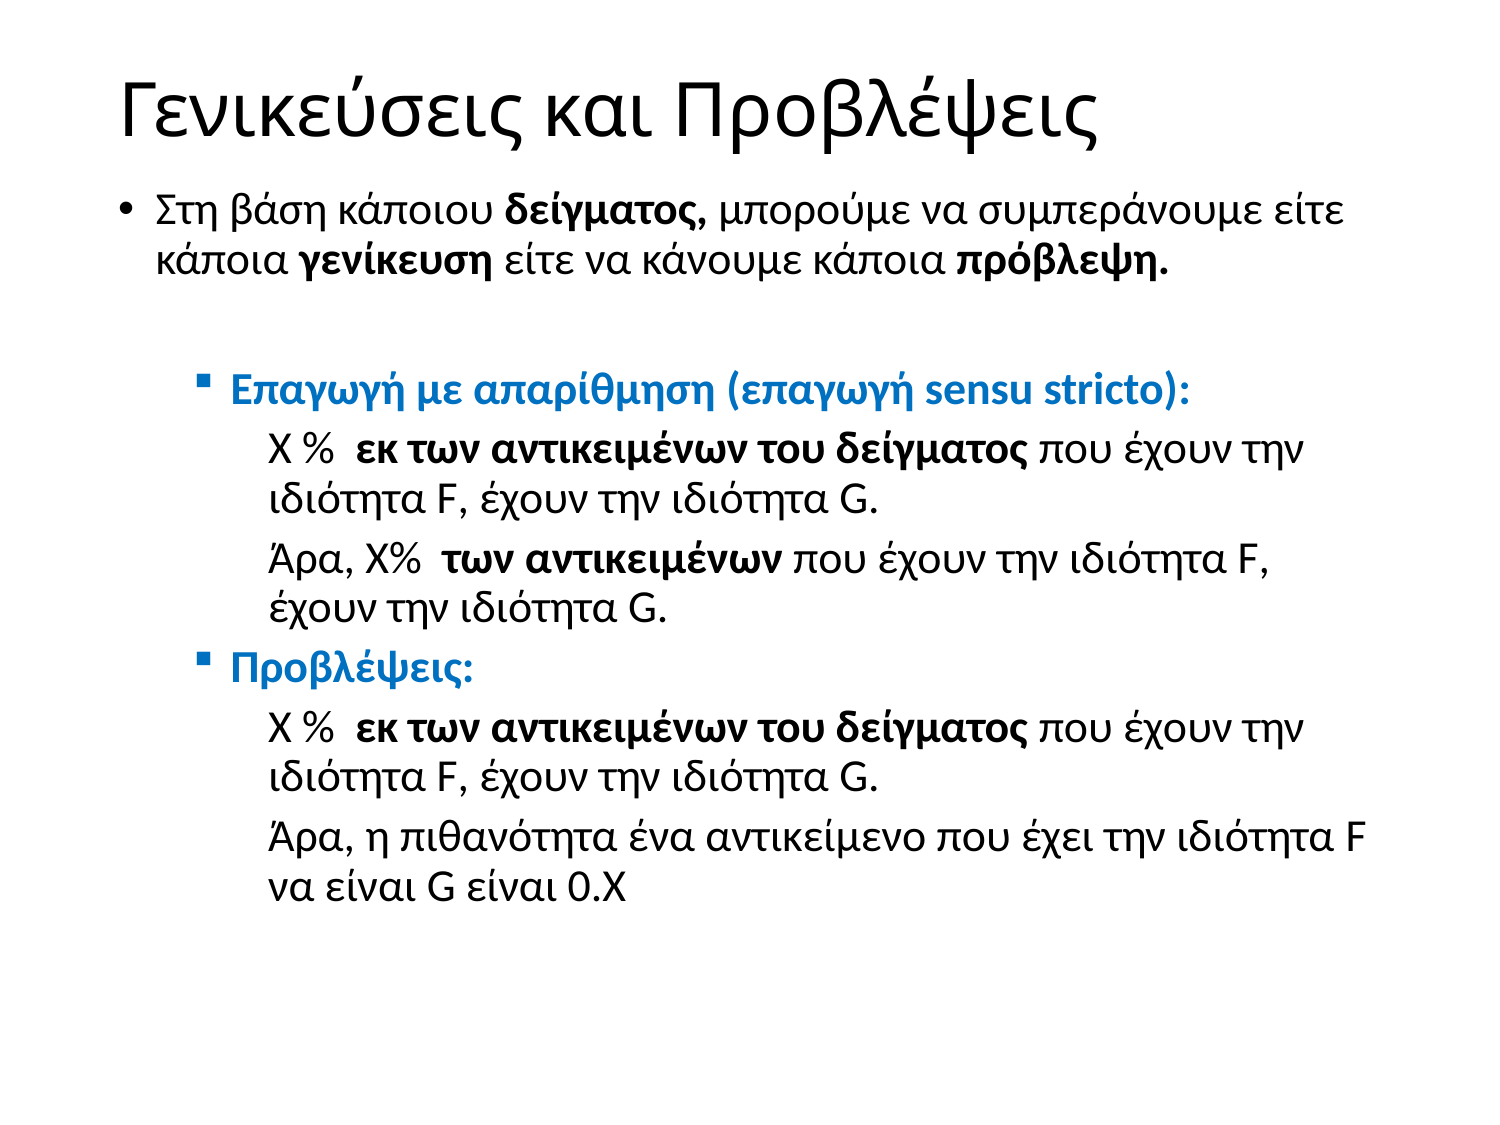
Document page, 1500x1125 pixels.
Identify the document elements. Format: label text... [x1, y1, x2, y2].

title Γενικεύσεις και Προβλέψεις [103, 73, 1397, 150]
list Στη βάση κάποιου δείγματος, μπορούμε να συμπεράνουμε είτε κάποια γενίκευση είτε να κάνουμε κάποια πρόβλεψη. Επαγωγή με απαρίθμηση (επαγωγή sensu stricto): Χ % εκ των αντικειμένων του δείγματος που έχουν την ιδιότητα F, έχουν την ιδιότητα G. Άρα, Χ% των αντικειμένων που έχουν την ιδιότητα F, έχουν την ιδιότητα G. Προβλέψεις: Χ % εκ των αντικειμένων του δείγματος που έχουν την ιδιότητα F, έχουν την ιδιότητα G. Άρα, η πιθανότητα ένα αντικείμενο που έχει την ιδιότητα F να είναι G είναι 0.Χ [103, 177, 1397, 1014]
